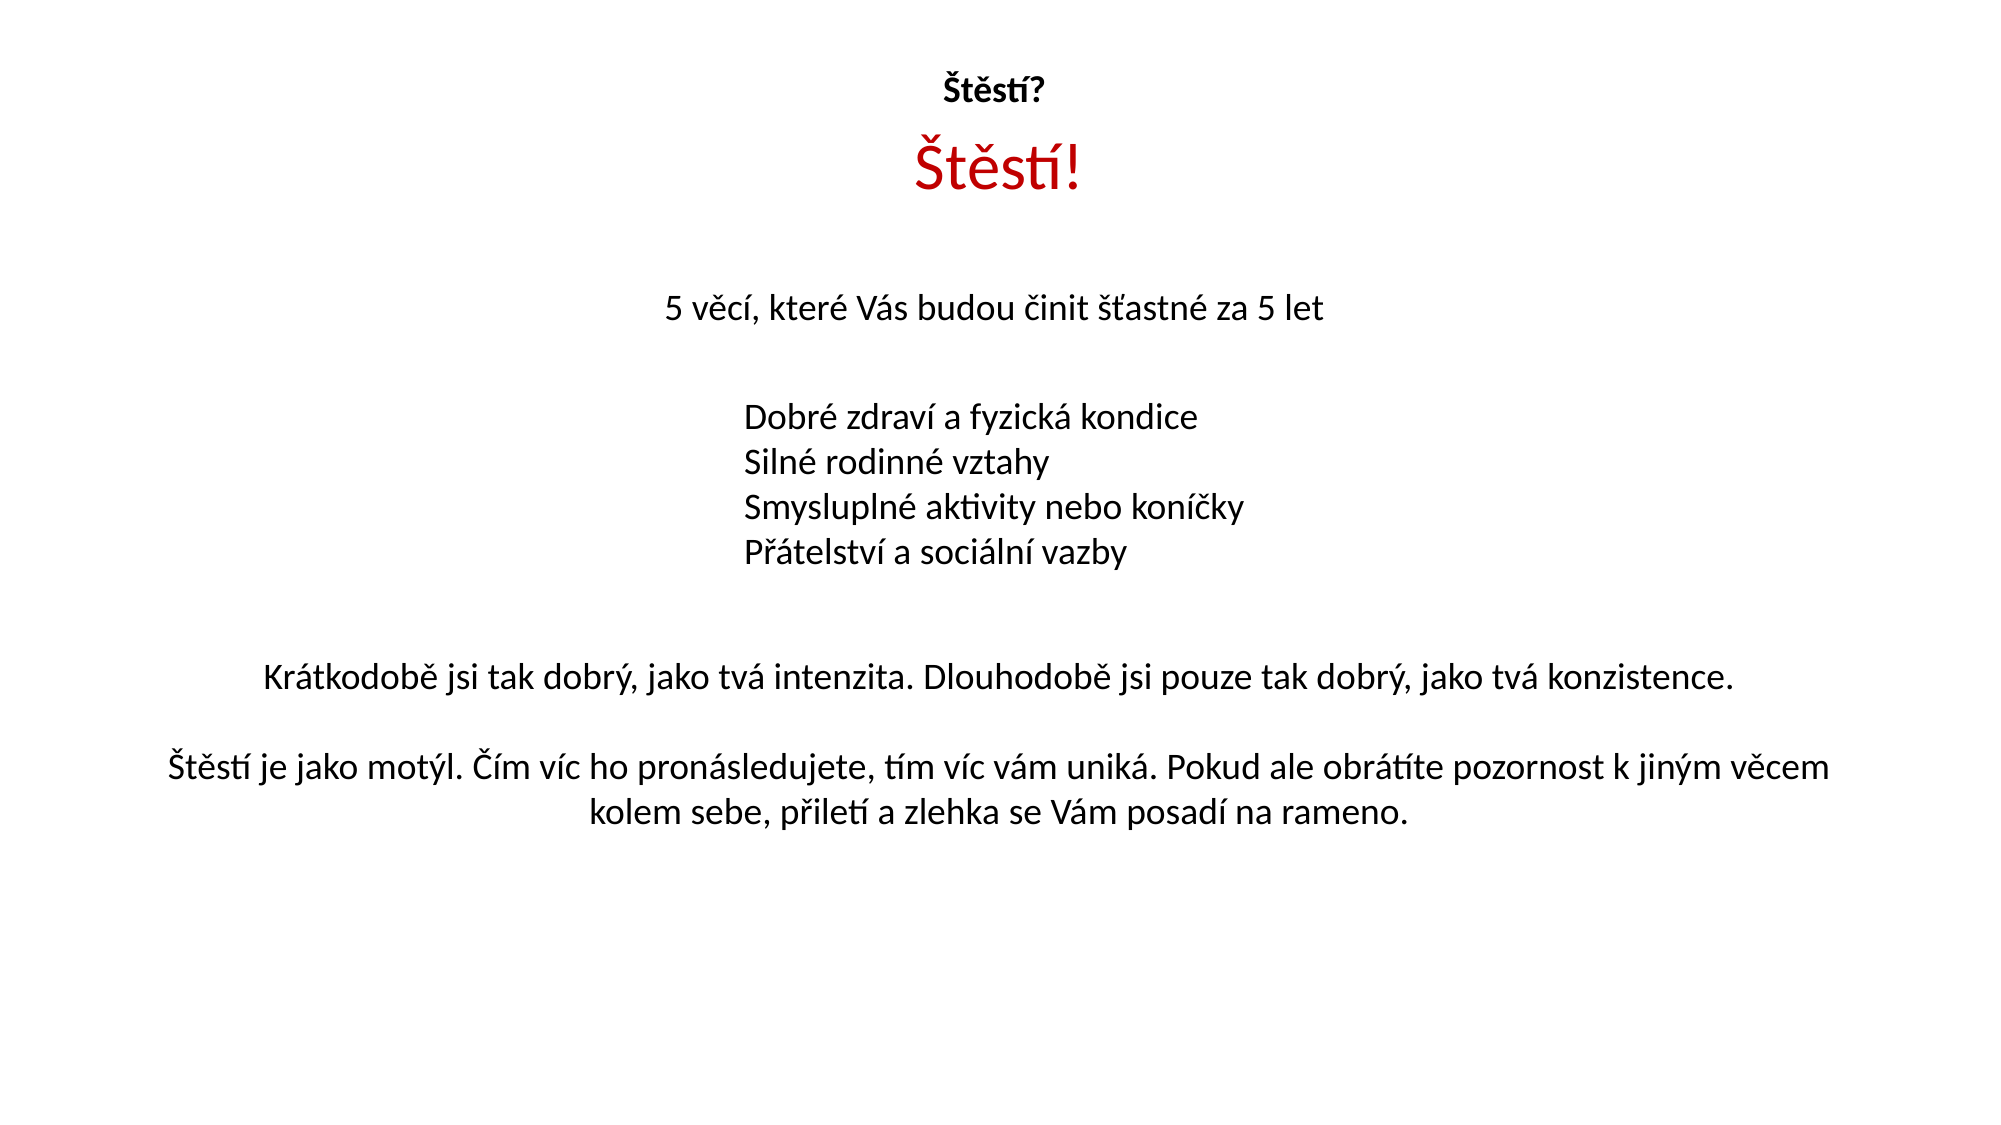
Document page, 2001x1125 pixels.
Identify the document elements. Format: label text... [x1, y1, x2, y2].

text_box Štěstí! [900, 115, 1100, 211]
text_box Štěstí? [27, 54, 1962, 117]
text_box 5 věcí, které Vás budou činit šťastné za 5 let [649, 275, 1340, 336]
text_box Dobré zdraví a fyzická kondice Silné rodinné vztahy Smysluplné aktivity nebo koníčky Přátelství a sociální vazby [729, 385, 1260, 580]
text_box Krátkodobě jsi tak dobrý, jako tvá intenzita. Dlouhodobě jsi pouze tak dobrý, jako tvá konzistence. Štěstí je jako motýl. Čím víc ho pronásledujete, tím víc vám uniká. Pokud ale obrátíte pozornost k jiným věcem kolem sebe, přiletí a zlehka se Vám posadí na rameno. [124, 645, 1876, 840]
